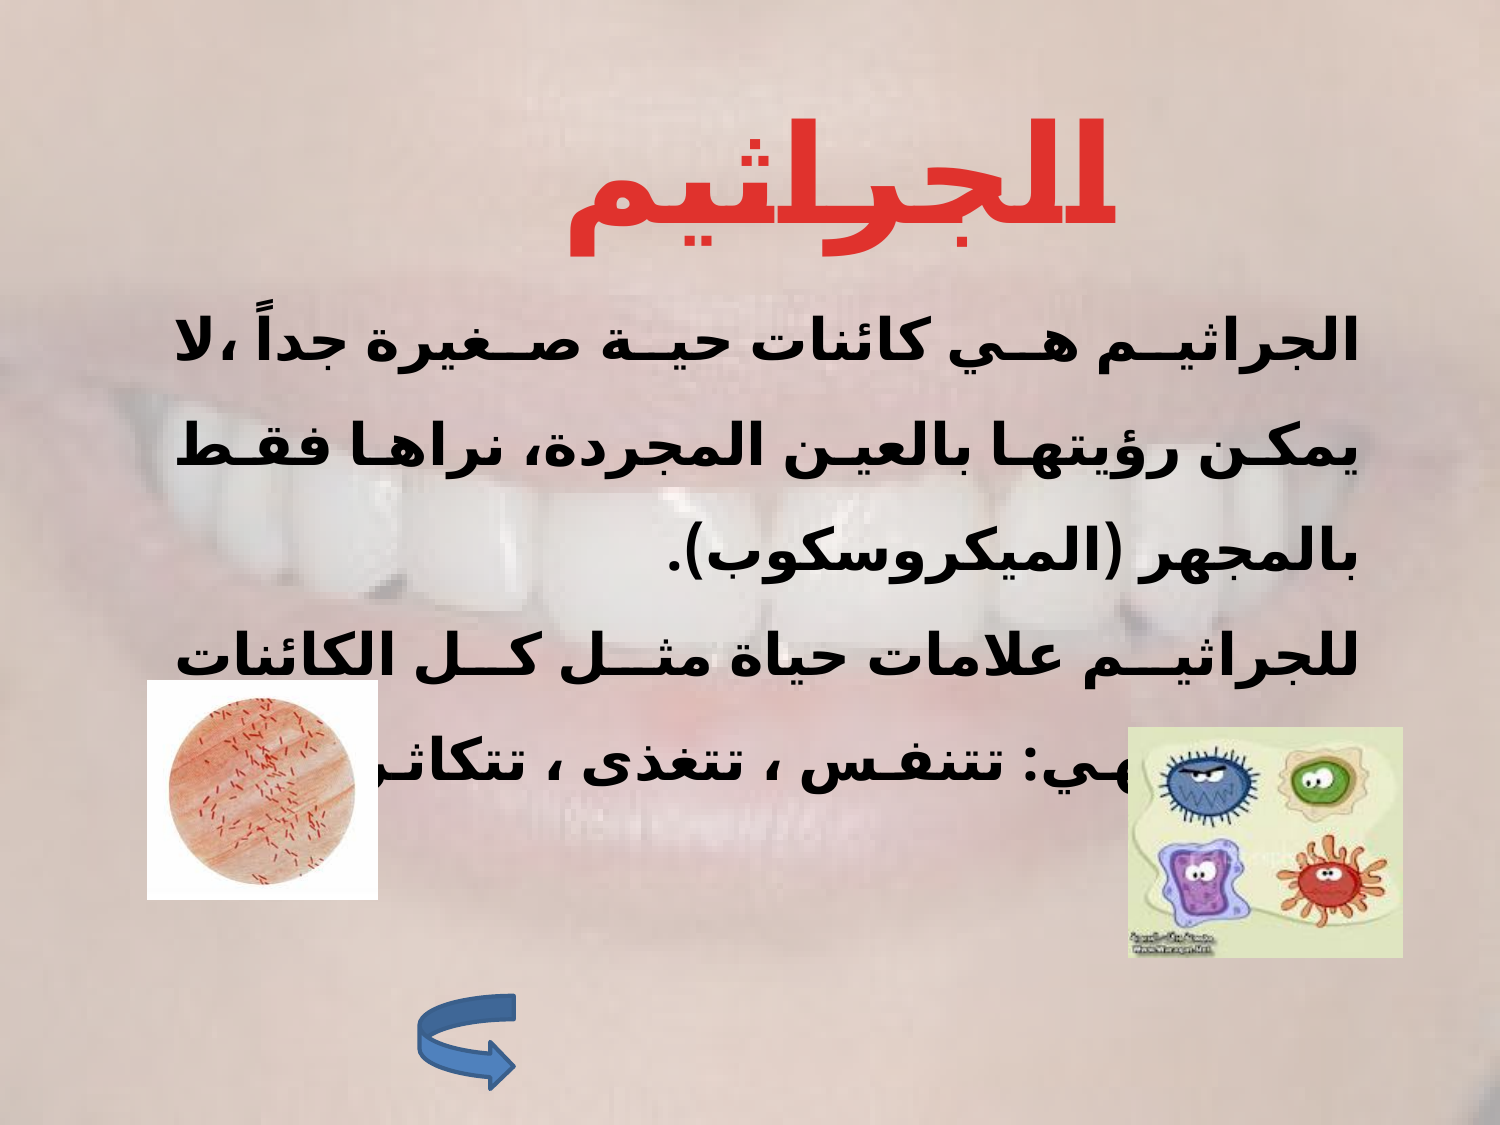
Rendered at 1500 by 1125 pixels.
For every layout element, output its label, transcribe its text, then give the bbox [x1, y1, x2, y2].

picture [147, 680, 379, 901]
picture [1127, 727, 1404, 958]
text_box الجراثيم هي كائنات حية صغيرة جداً ،لا يمكن رؤيتها بالعين المجردة، نراها فقط بالمجهر (الميكروسكوب). للجراثيم علامات حياة مثل كل الكائنات الحية فهي: تتنفس ، تتغذى ، تتكاثر ، تكبر وغيرها. [159, 259, 1376, 905]
text_box [417, 993, 516, 1091]
text_box الجراثيم [537, 78, 1140, 259]
